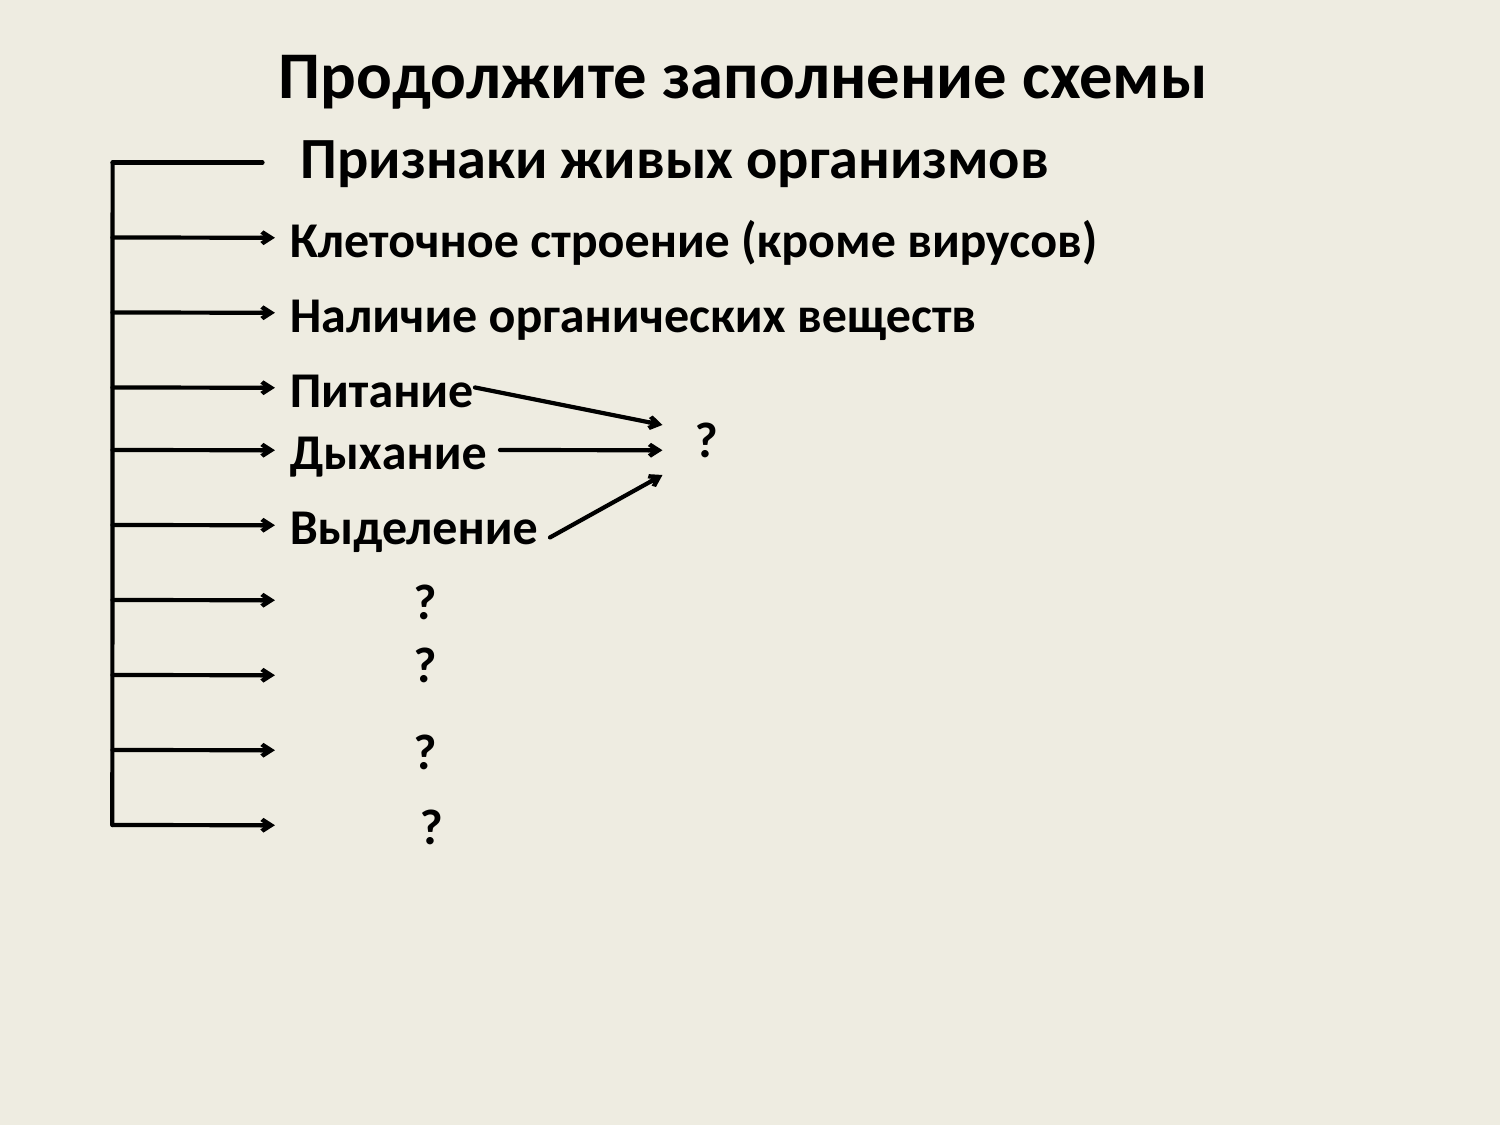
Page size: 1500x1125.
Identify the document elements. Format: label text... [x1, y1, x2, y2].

text_box Дыхание [275, 412, 525, 488]
text_box ? [662, 399, 750, 475]
text_box ? [287, 638, 563, 700]
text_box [474, 387, 663, 426]
text_box ? [262, 712, 588, 788]
text_box Продолжите заполнение схемы [112, 24, 1375, 120]
text_box Выделение [274, 487, 575, 562]
text_box Наличие органических веществ [275, 274, 1150, 350]
text_box Клеточное строение (кроме вирусов) [275, 199, 1150, 274]
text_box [549, 474, 663, 538]
text_box ? [274, 562, 575, 638]
text_box Питание [275, 349, 525, 412]
text_box Признаки живых организмов [212, 120, 1138, 198]
text_box ? [274, 787, 588, 863]
